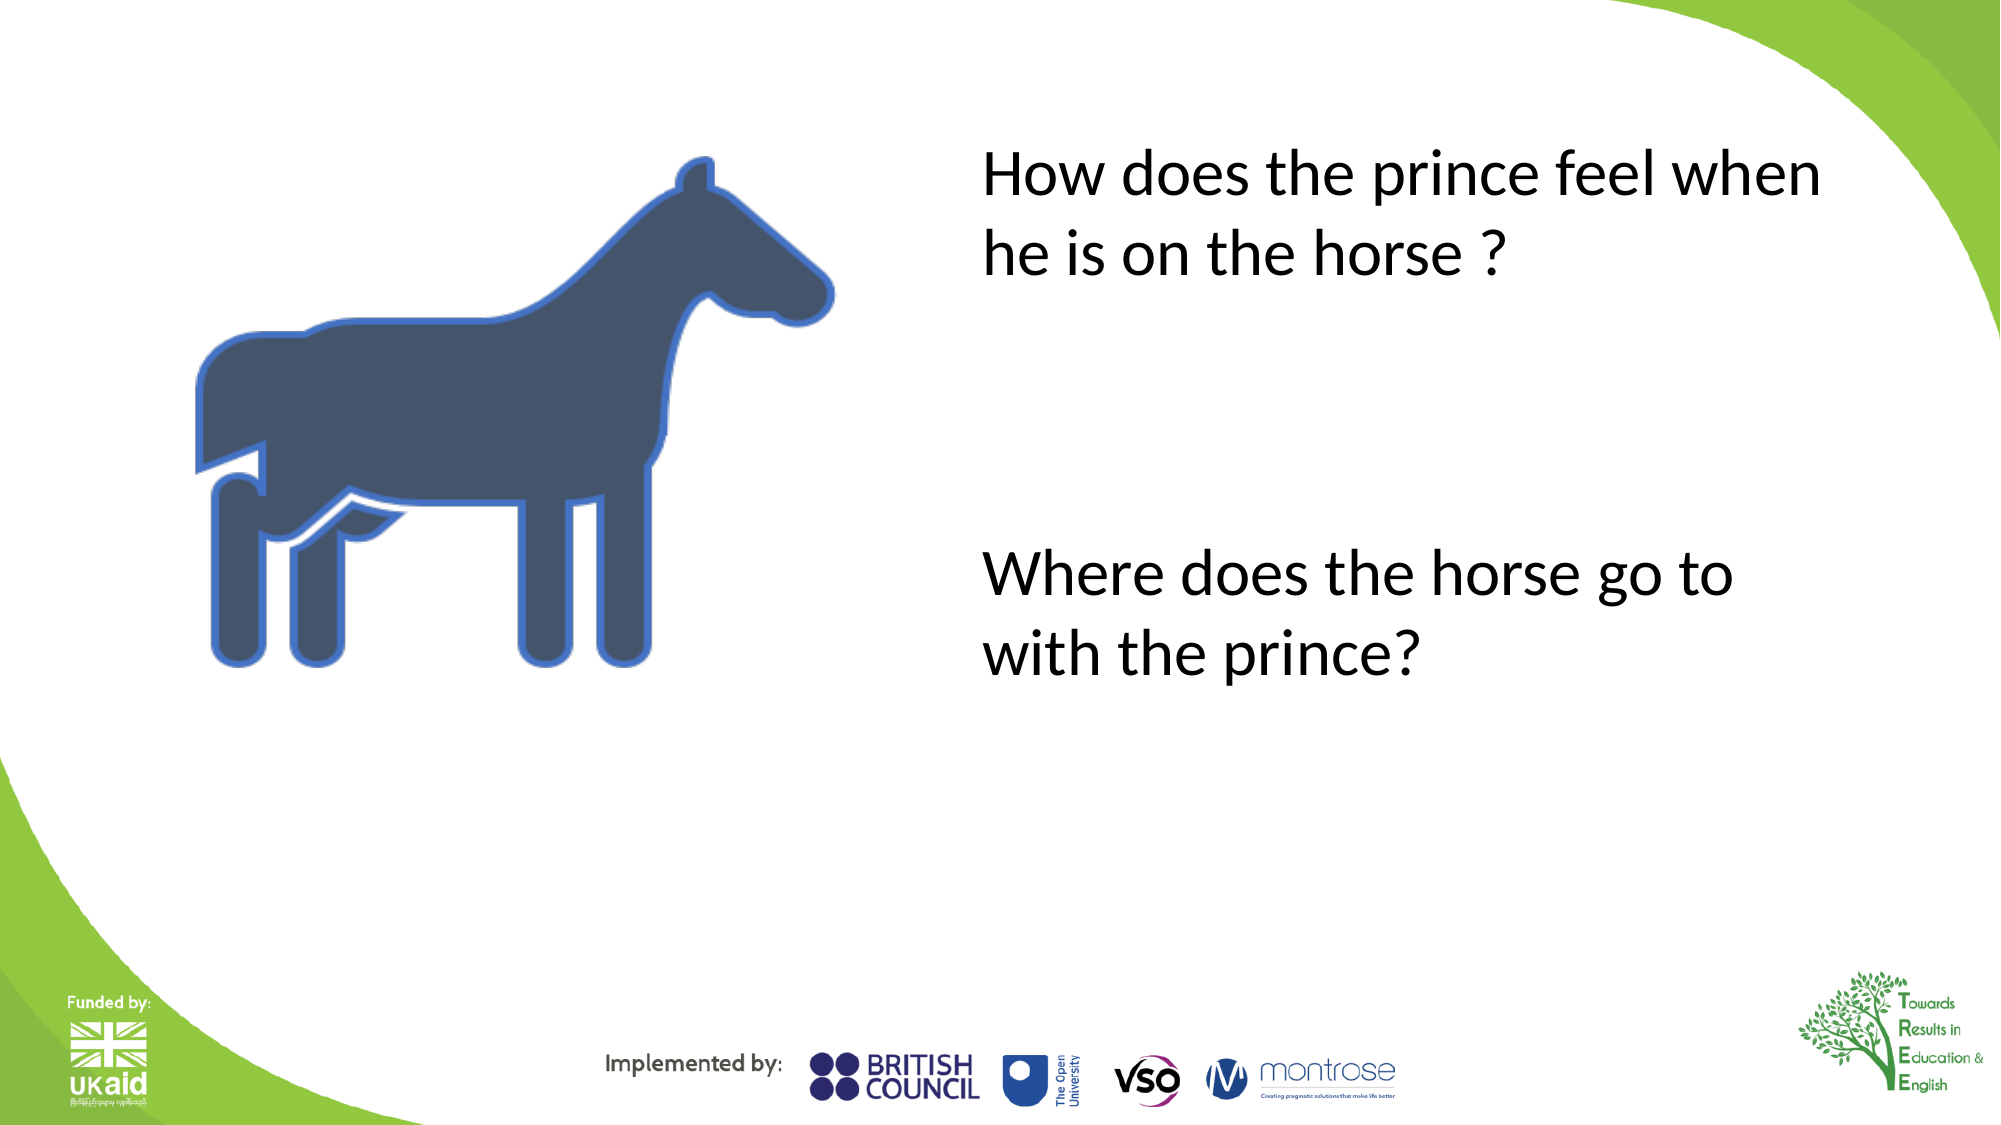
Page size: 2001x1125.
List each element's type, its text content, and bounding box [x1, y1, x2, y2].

picture [0, 0, 2000, 1125]
text_box How does the prince feel when he is on the horse ? Where does the horse go to with the prince? [967, 121, 1863, 697]
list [137, 86, 892, 732]
